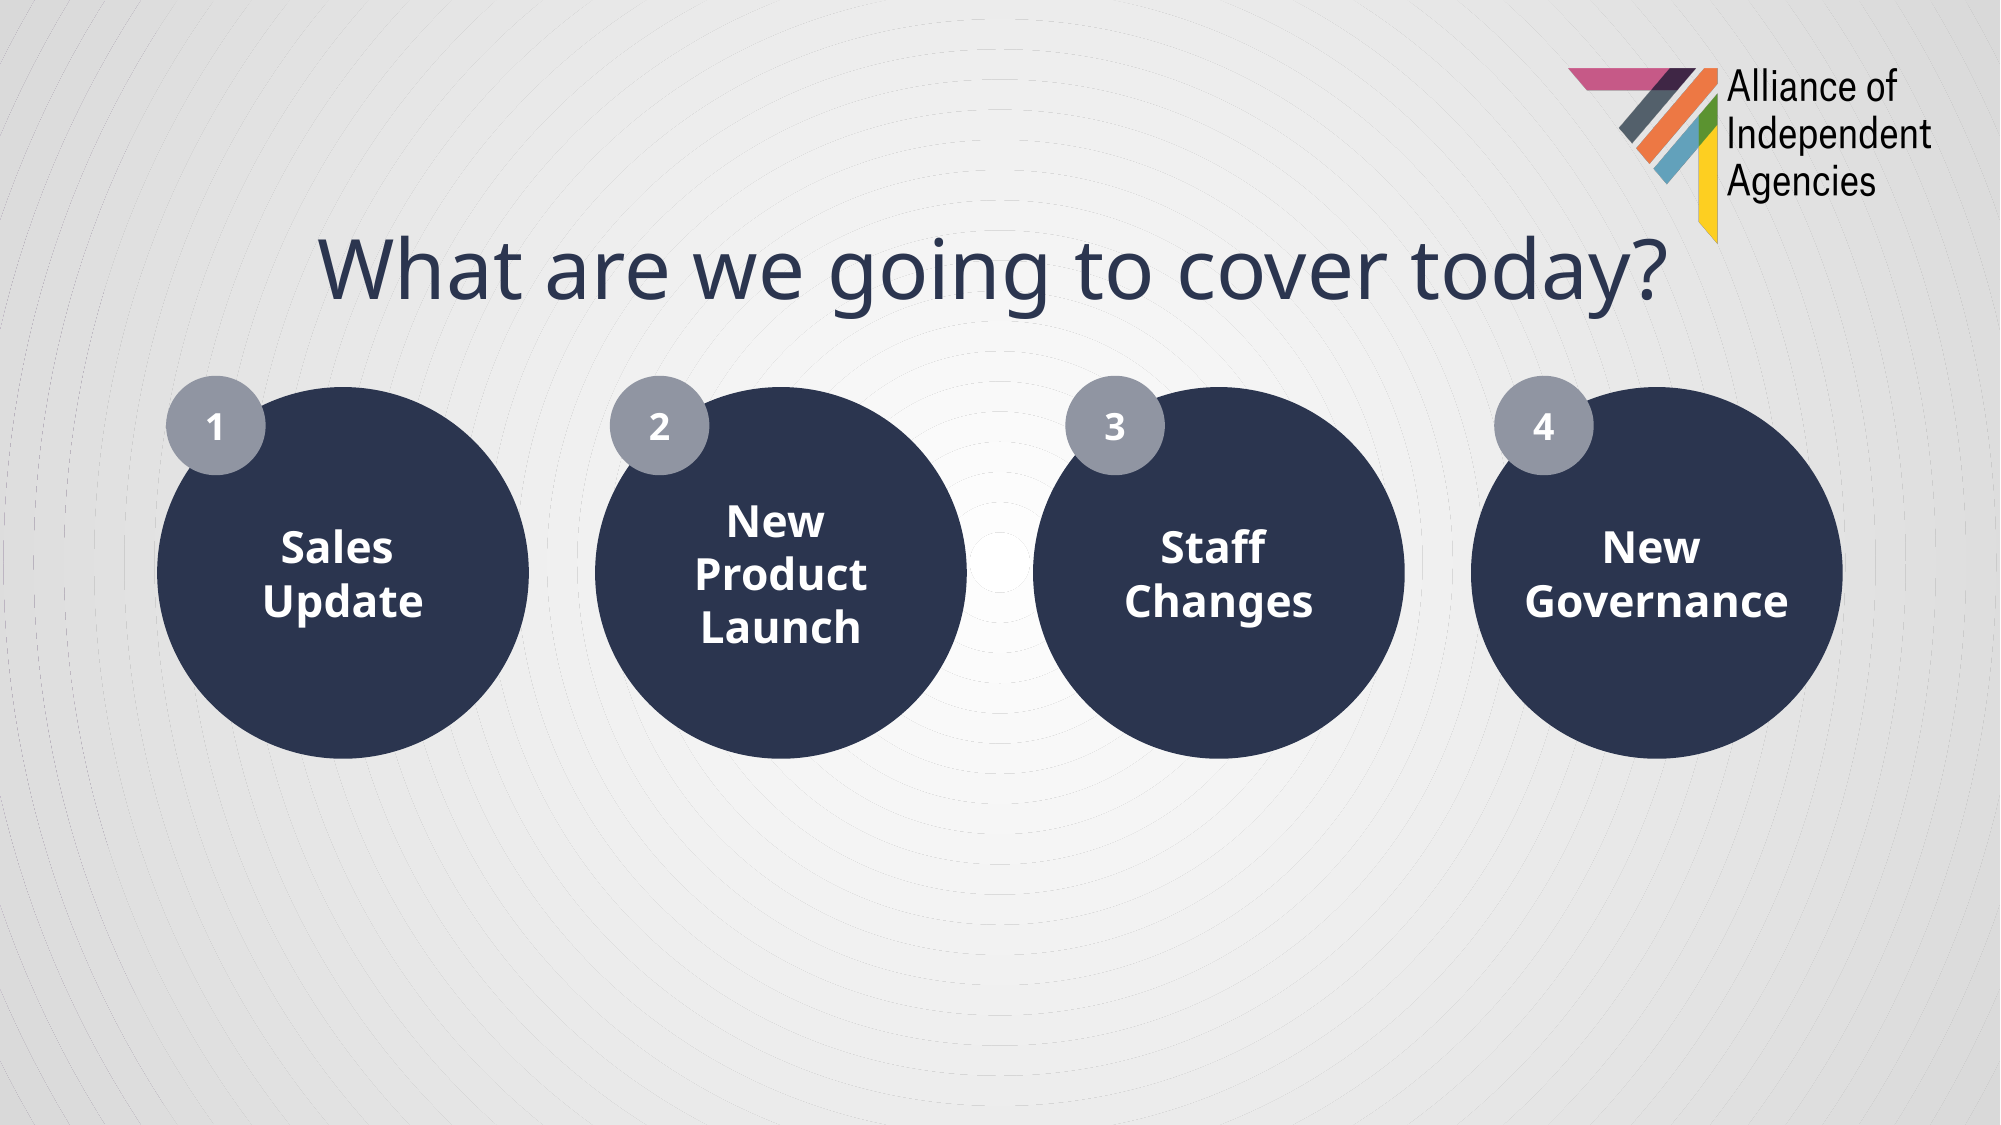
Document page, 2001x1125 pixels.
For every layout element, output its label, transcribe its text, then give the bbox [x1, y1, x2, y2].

picture [1568, 68, 1931, 244]
text_box [0, 0, 2000, 210]
text_box 1 [165, 374, 267, 477]
text_box 2 [608, 374, 711, 477]
text_box 3 [1064, 374, 1166, 477]
text_box Sales Update [156, 386, 530, 760]
text_box Staff Changes [1032, 386, 1406, 760]
text_box 4 [1493, 374, 1595, 477]
text_box New Product Launch [594, 386, 968, 760]
text_box [0, 335, 2000, 1125]
text_box New Governance [1469, 386, 1844, 760]
title What are we going to cover today? [0, 210, 2000, 335]
